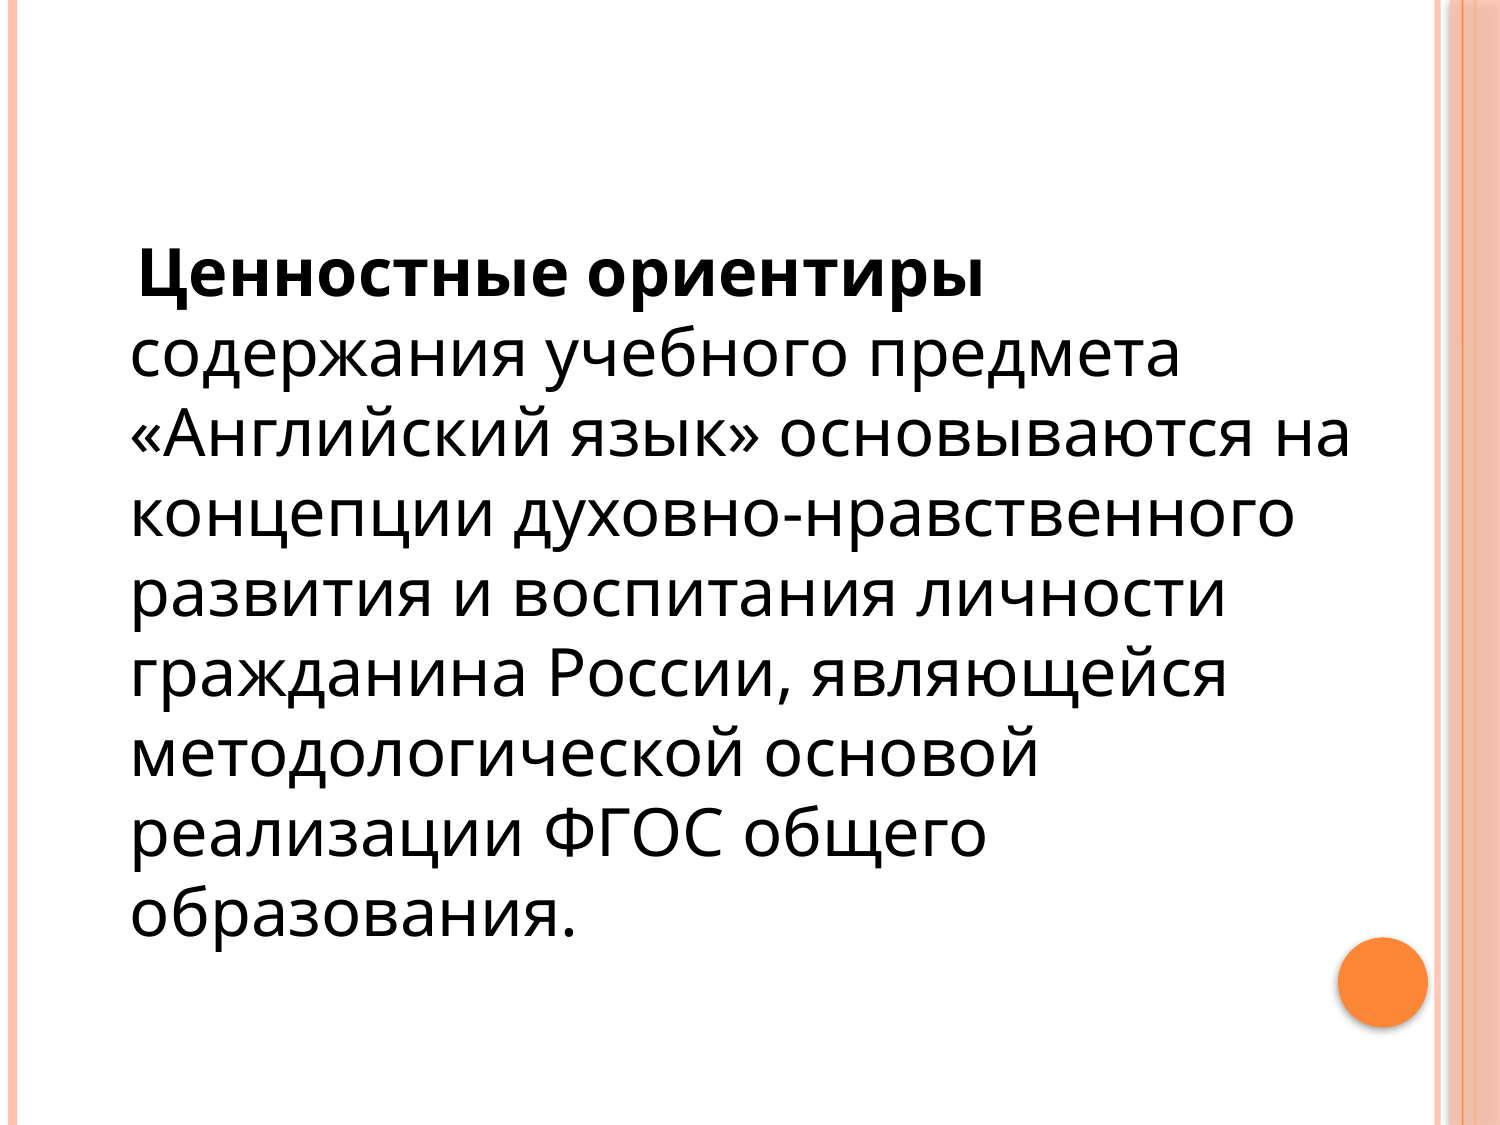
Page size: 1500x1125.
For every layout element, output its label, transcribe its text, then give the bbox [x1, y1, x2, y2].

list Ценностные ориентиры содержания учебного предмета «Английский язык» основываются на концепции духовно-нравственного развития и воспитания личности гражданина России, являющейся методологической основой реализации ФГОС общего образования. [70, 222, 1402, 1125]
